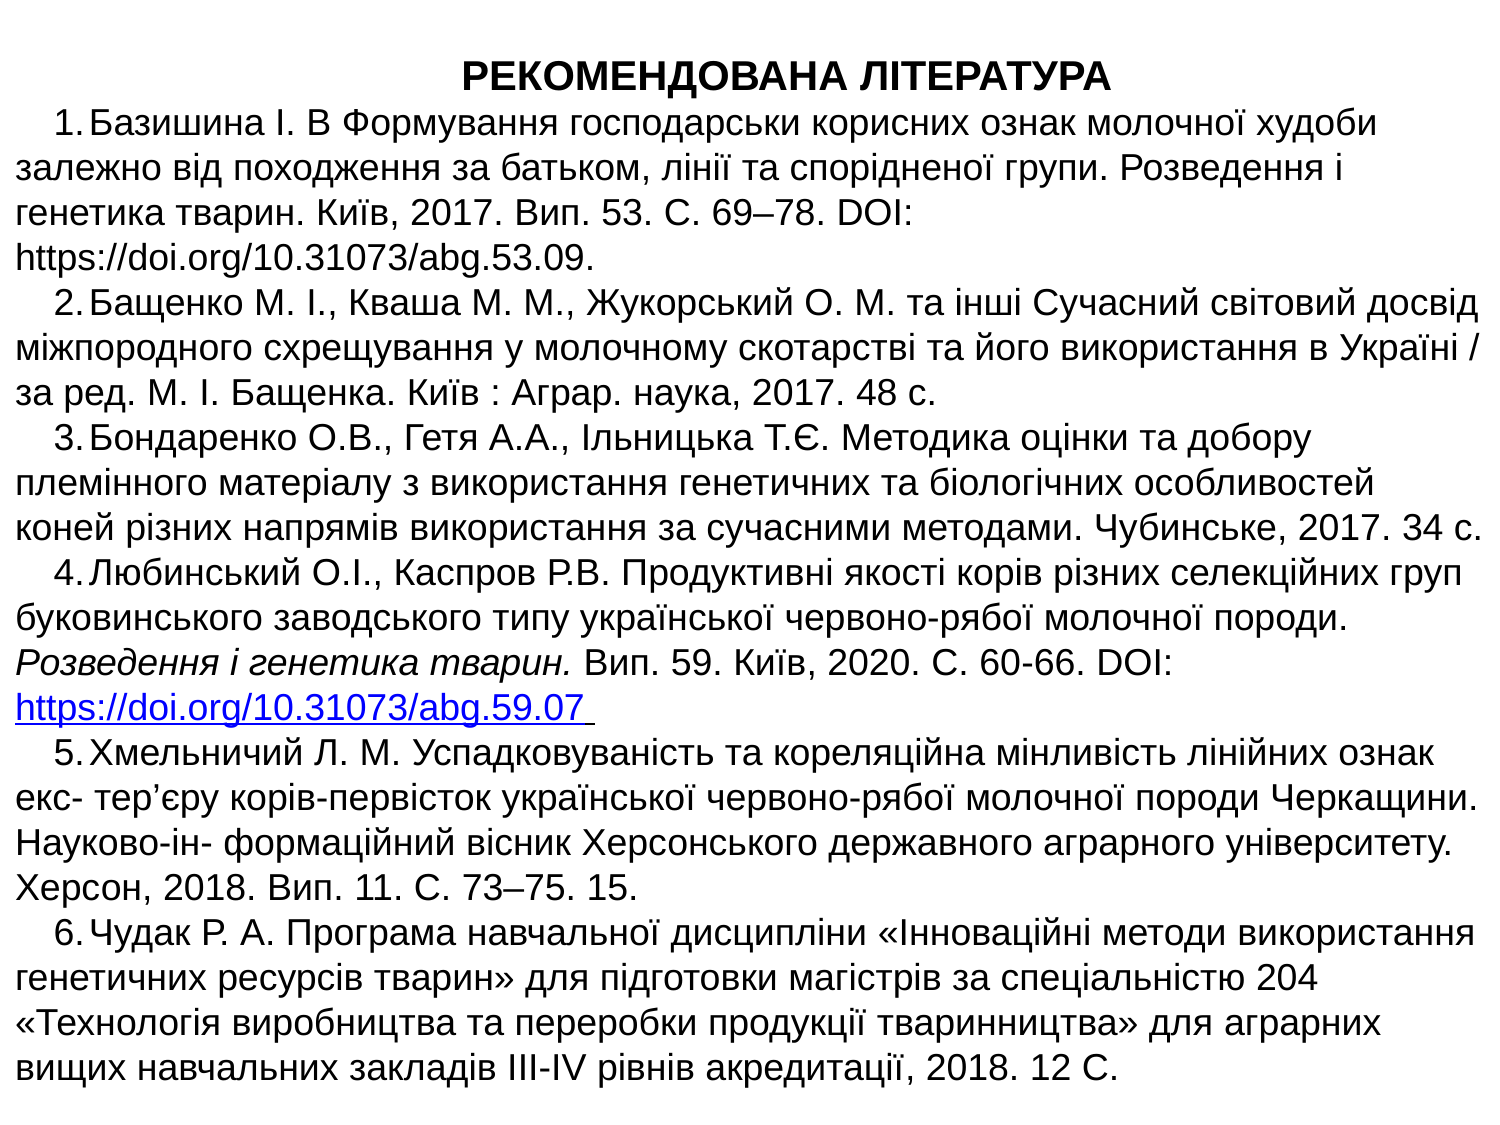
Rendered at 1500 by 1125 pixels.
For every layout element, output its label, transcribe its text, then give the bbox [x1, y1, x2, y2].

text_box РЕКОМЕНДОВАНА ЛІТЕРАТУРА Базишина І. В Формування господарськи корисних ознак молочної худоби залежно від походження за батьком, лінії та спорідненої групи. Розведення і генетика тварин. Київ, 2017. Вип. 53. С. 69–78. DOI: https://doi.org/10.31073/abg.53.09. Бащенко М. І., Кваша М. М., Жукорський О. М. та інші Сучасний світовий досвід міжпородного схрещування у молочному скотарстві та його використання в Україні / за ред. М. І. Бащенка. Київ : Аграр. наука, 2017. 48 с. Бондаренко О.В., Гетя А.А., Ільницька Т.Є. Методика оцінки та добору племінного матеріалу з використання генетичних та біологічних особливостей коней різних напрямів використання за сучасними методами. Чубинське, 2017. 34 с. Любинський О.І., Каспров Р.В. Продуктивні якості корів різних селекційних груп буковинського заводського типу української червоно-рябої молочної породи. Розведення і генетика тварин. Вип. 59. Київ, 2020. С. 60-66. DOI: https://doi.org/10.31073/abg.59.07 Хмельничий Л. М. Успадковуваність та кореляційна мінливість лінійних ознак екс- тер’єру корів-первісток української червоно-рябої молочної породи Черкащини. Науково-ін- формаційний вісник Херсонського державного аграрного університету. Херсон, 2018. Вип. 11. С. 73–75. 15. Чудак Р. А. Програма навчальної дисципліни «Інноваційні методи використання генетичних ресурсів тварин» для підготовки магістрів за спеціальністю 204 «Технологія виробництва та переробки продукції тваринництва» для аграрних вищих навчальних закладів ІІІ-ІV рівнів акредитації, 2018. 12 С. [0, 5, 1500, 1125]
